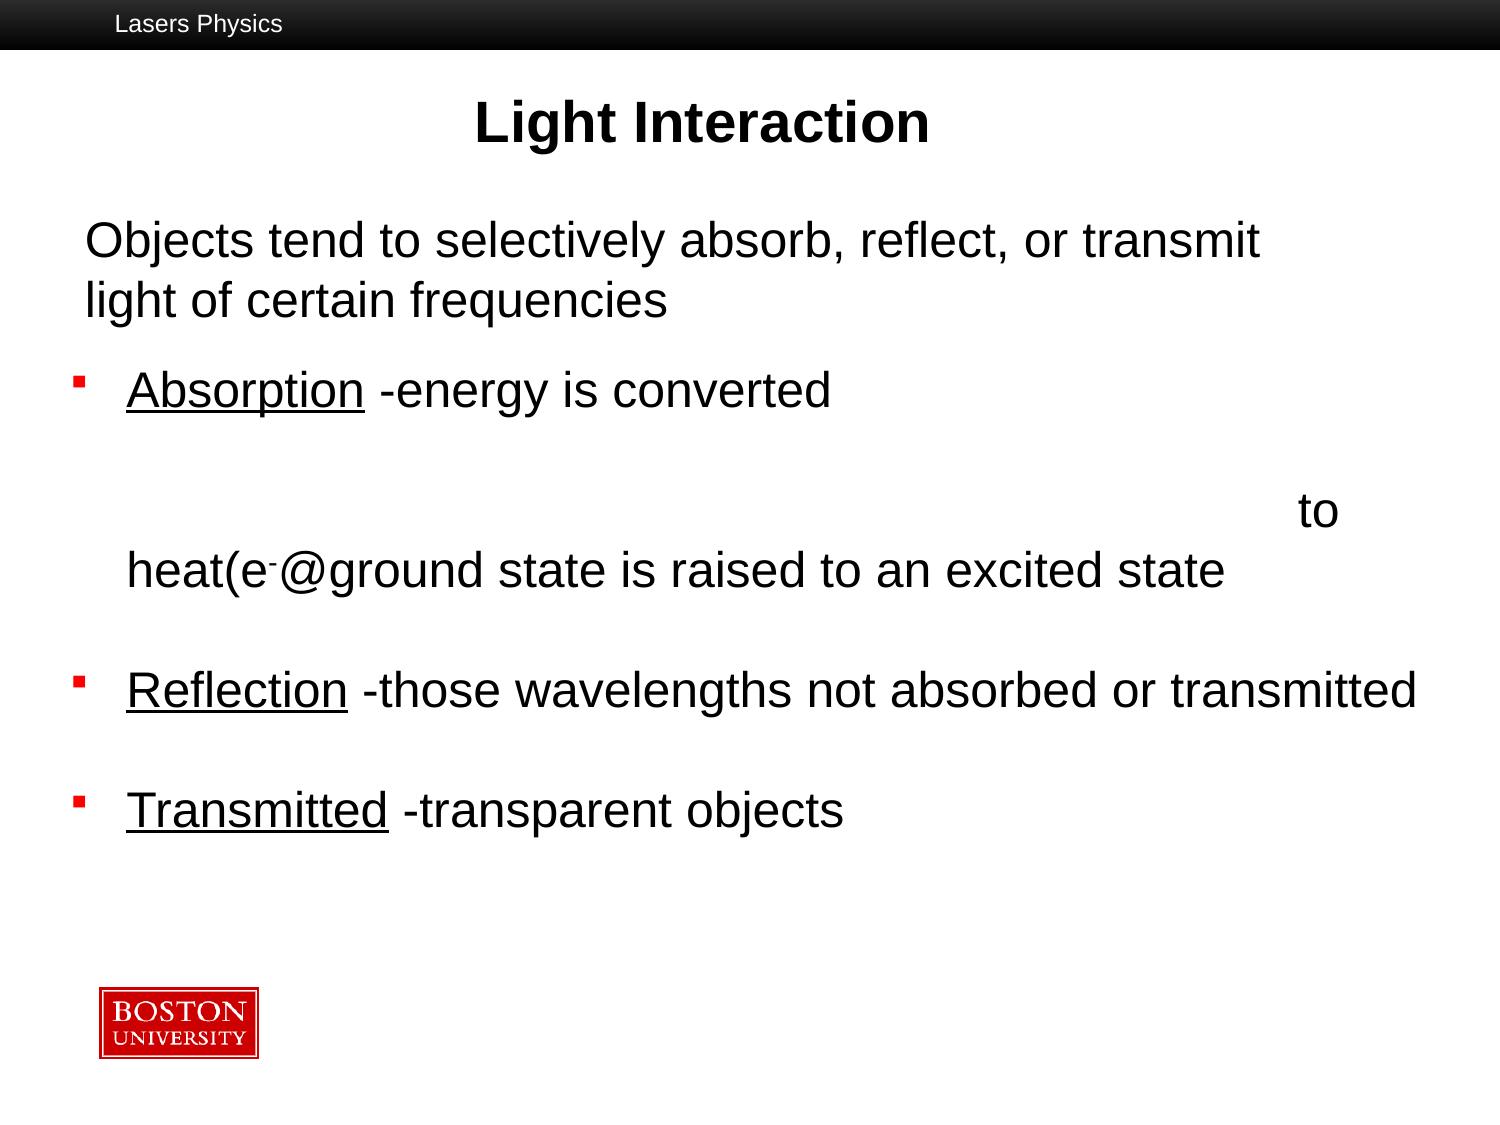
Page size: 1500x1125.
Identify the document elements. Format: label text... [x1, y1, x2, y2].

text_box Light Interaction [460, 76, 947, 162]
text_box Lasers Physics [99, 0, 938, 77]
text_box Absorption -energy is converted to heat(e-@ground state is raised to an excited state Reflection -those wavelengths not absorbed or transmitted Transmitted -transparent objects [55, 349, 1463, 905]
picture [99, 987, 259, 1059]
text_box Objects tend to selectively absorb, reflect, or transmit light of certain frequencies [70, 199, 1328, 335]
